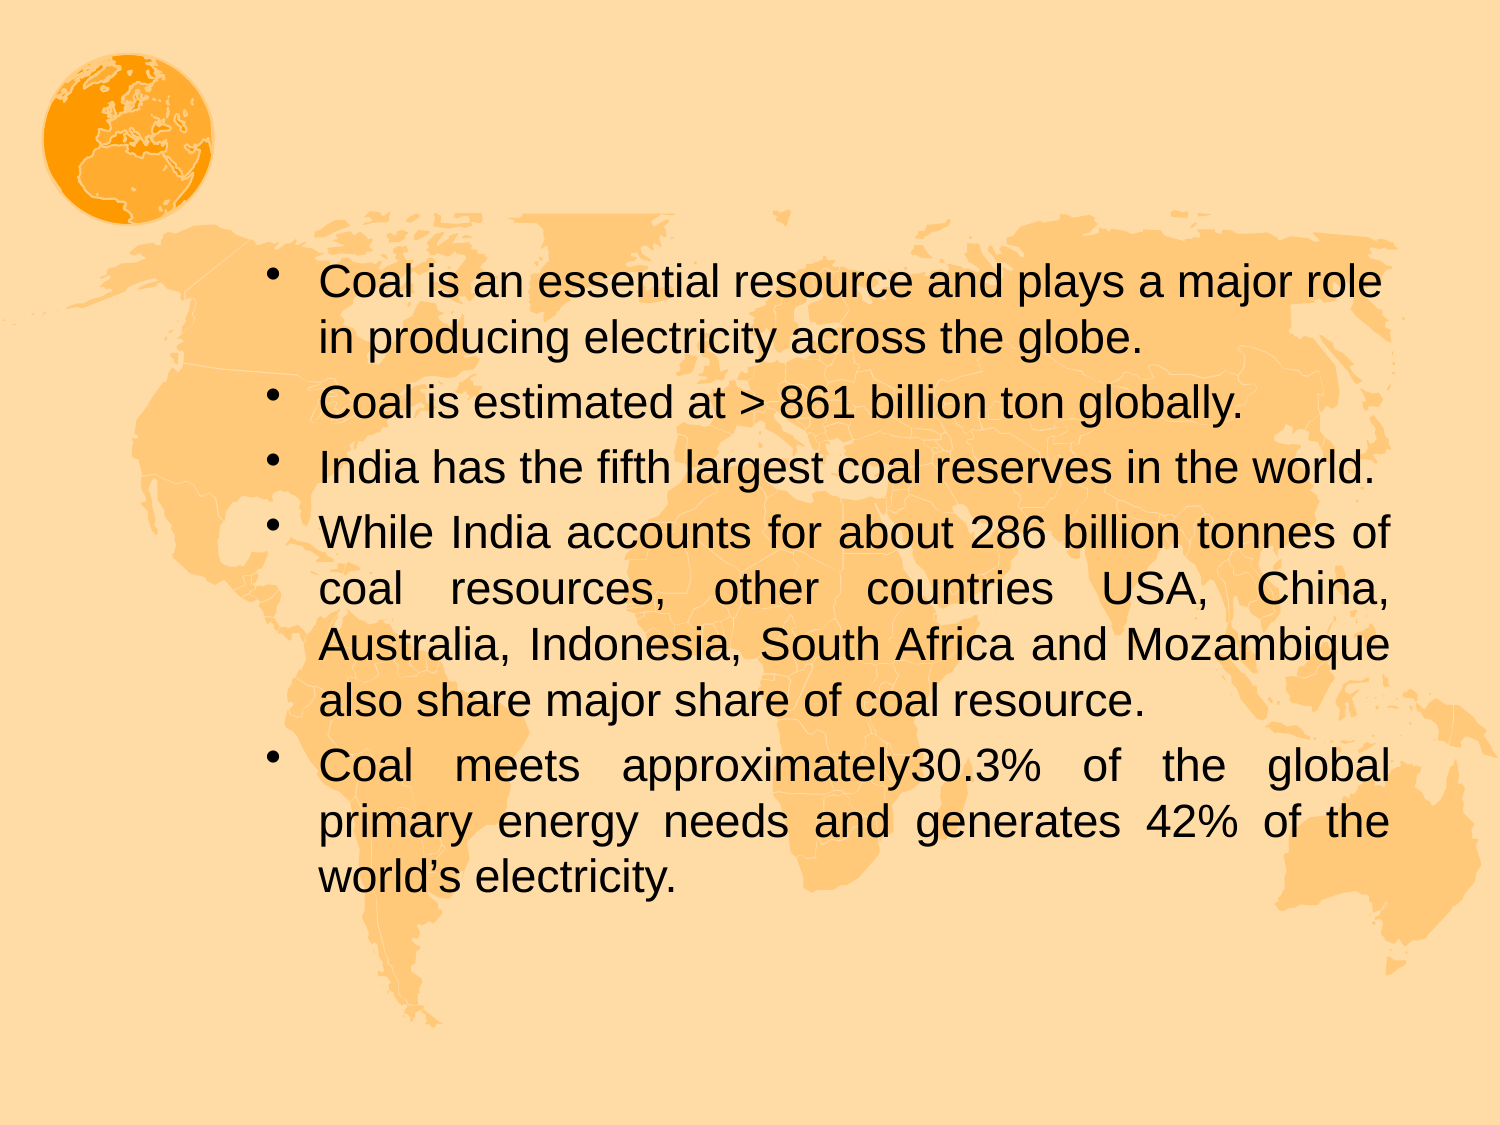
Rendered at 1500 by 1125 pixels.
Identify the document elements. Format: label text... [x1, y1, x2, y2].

list Coal is an essential resource and plays a major role in producing electricity across the globe. Coal is estimated at > 861 billion ton globally. India has the fifth largest coal reserves in the world. While India accounts for about 286 billion tonnes of coal resources, other countries USA, China, Australia, Indonesia, South Africa and Mozambique also share major share of coal resource. Coal meets approximately30.3% of the global primary energy needs and generates 42% of the world’s electricity. [250, 243, 1407, 1008]
